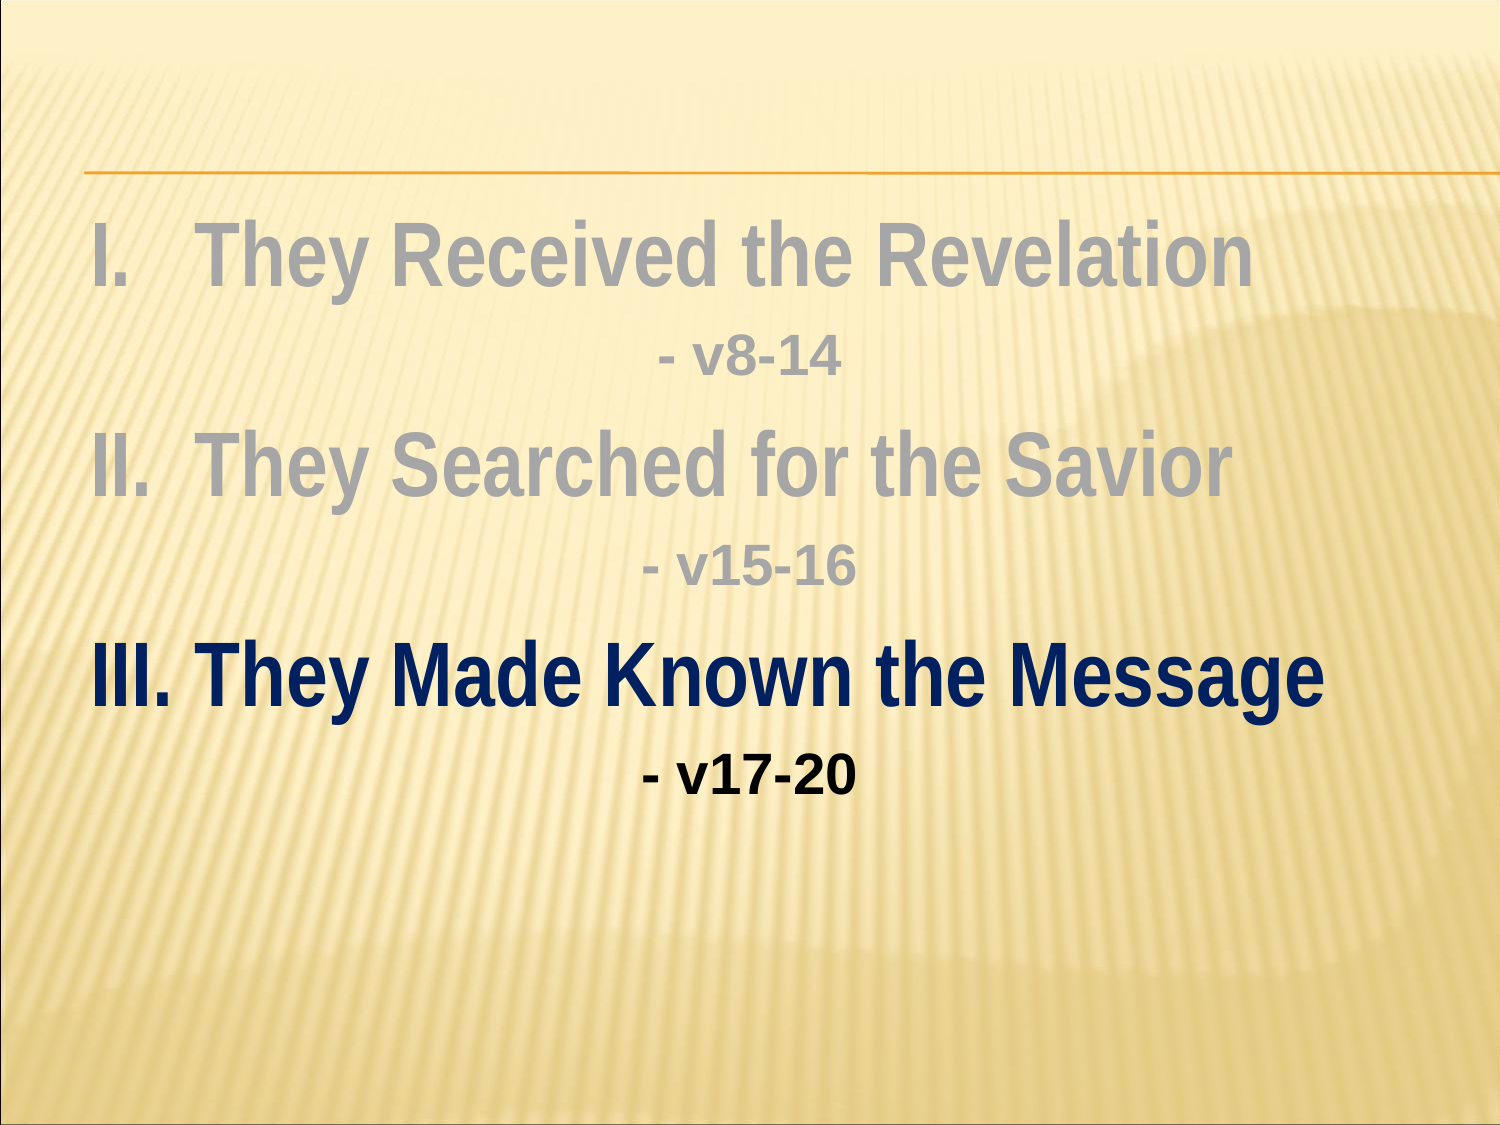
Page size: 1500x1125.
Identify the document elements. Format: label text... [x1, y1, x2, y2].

picture [0, 0, 1500, 1125]
list I. They Received the Revelation - v8-14 II. They Searched for the Savior - v15-16 III. They Made Known the Message - v17-20 [75, 187, 1425, 950]
